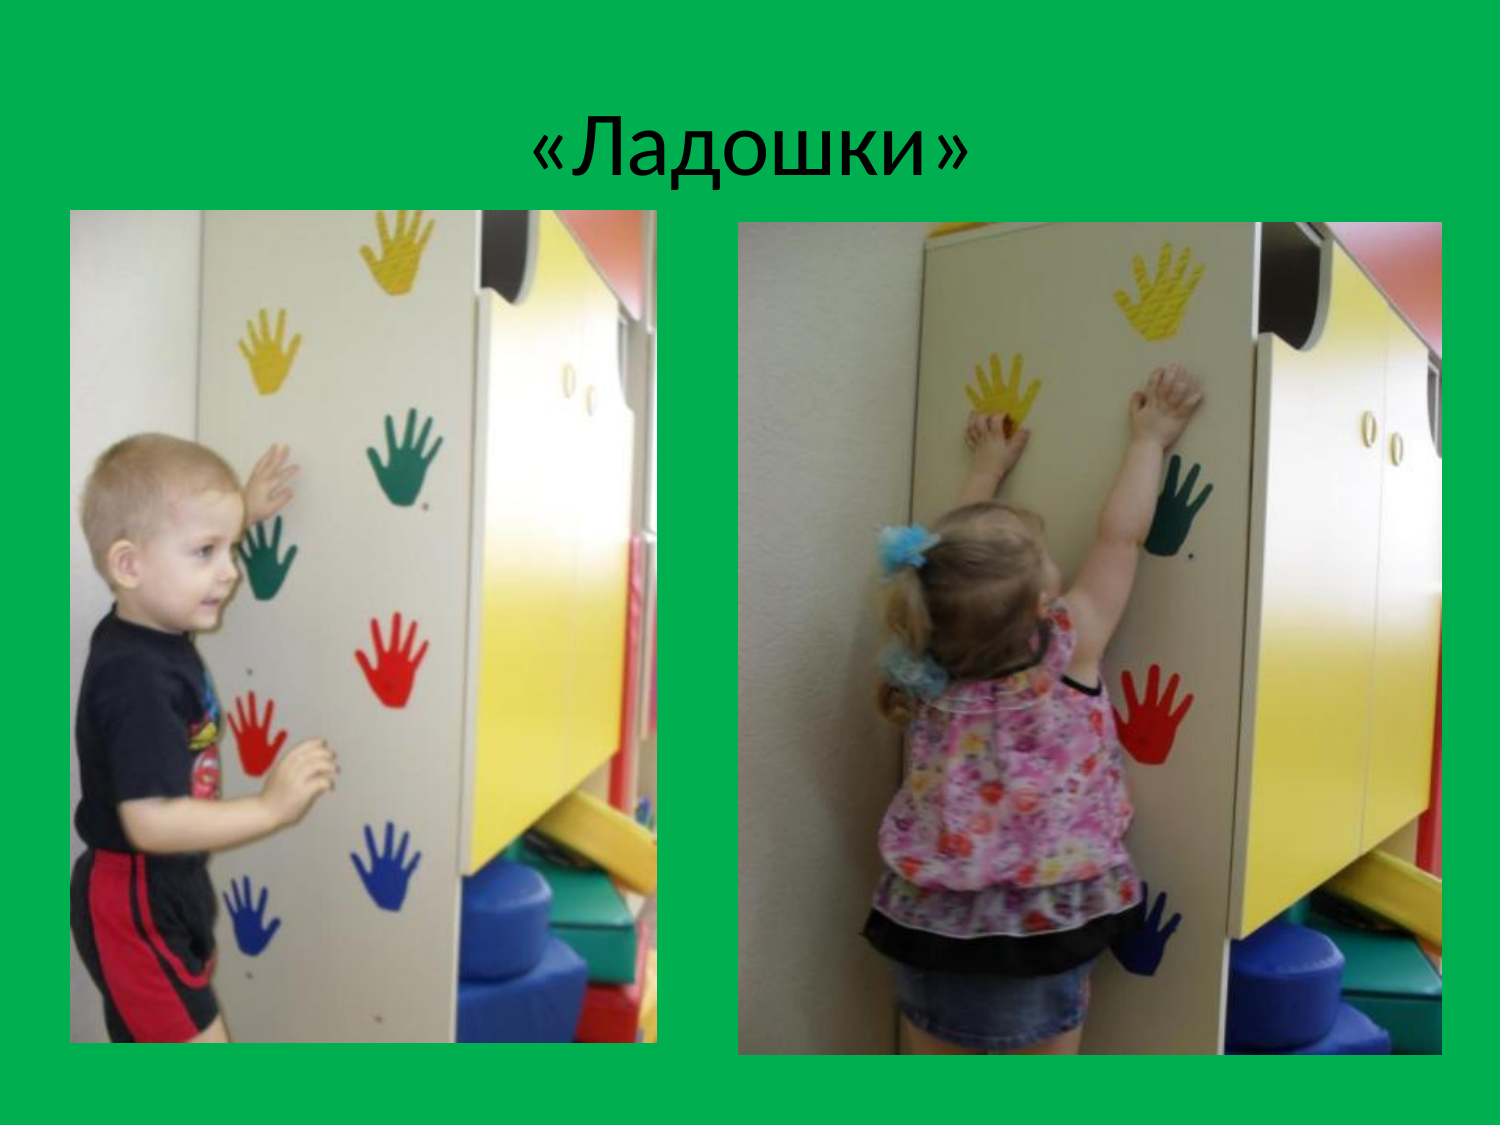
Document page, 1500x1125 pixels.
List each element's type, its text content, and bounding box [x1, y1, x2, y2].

title «Ладошки» [75, 45, 1425, 233]
picture [70, 210, 657, 1044]
picture [737, 222, 1442, 1055]
